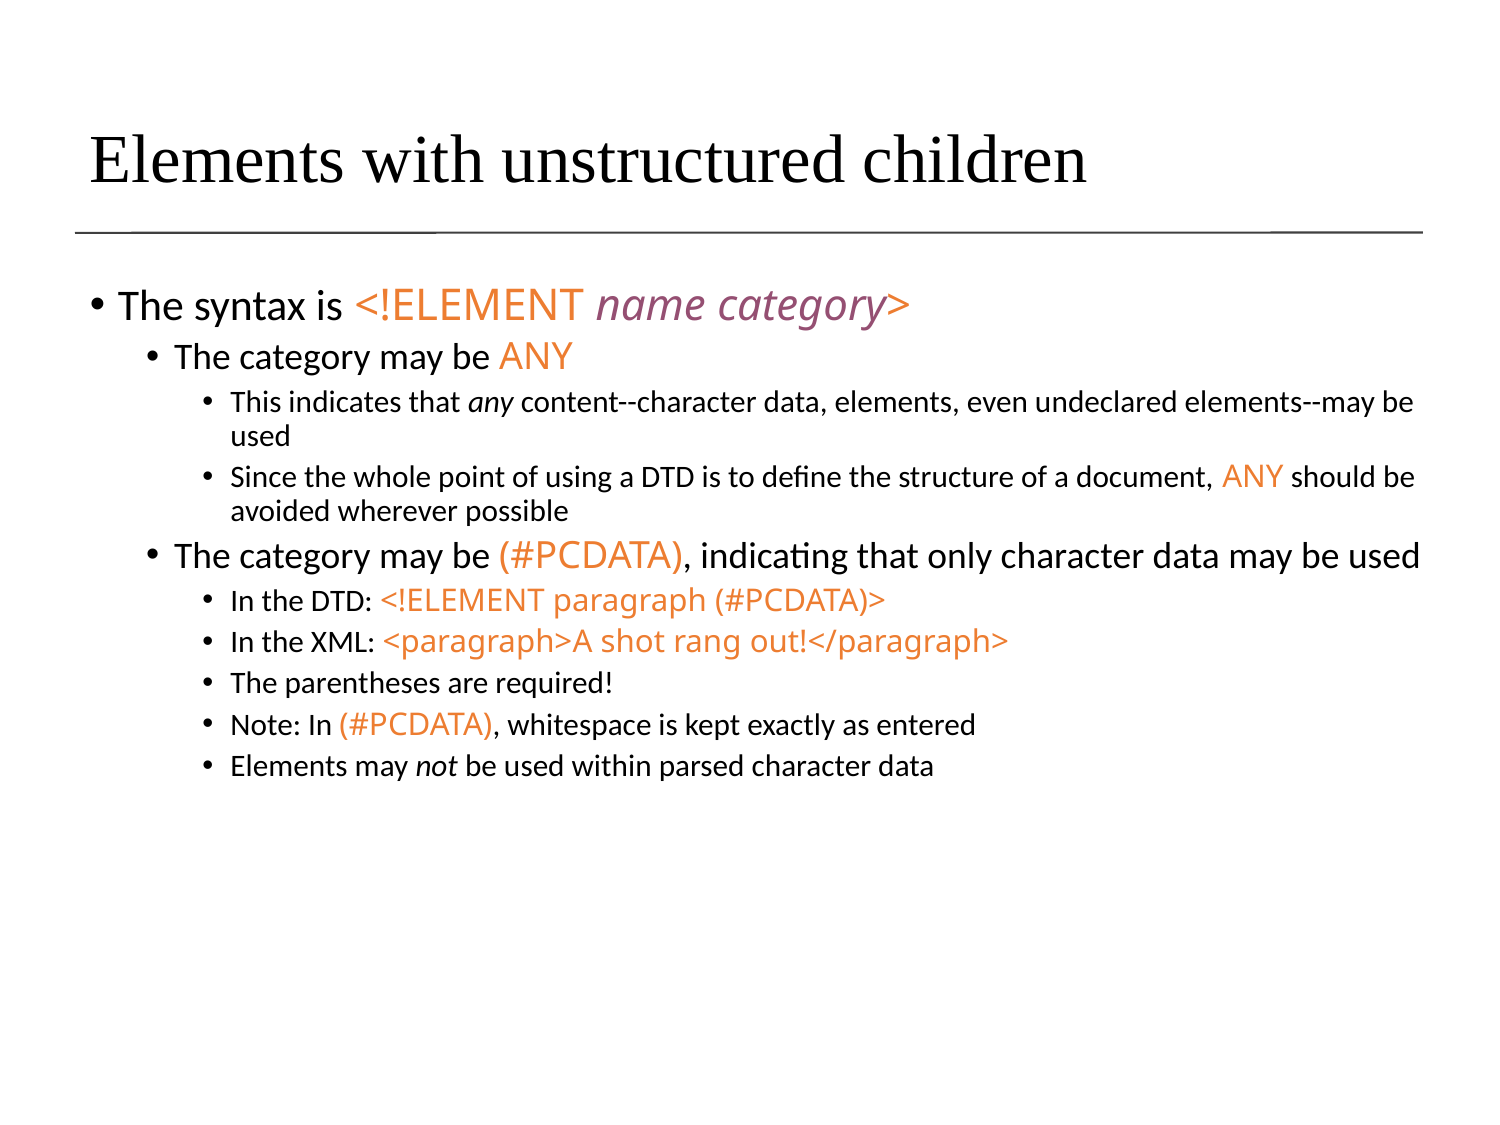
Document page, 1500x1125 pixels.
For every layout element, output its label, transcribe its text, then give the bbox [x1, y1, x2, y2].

list The syntax is <!ELEMENT name category> The category may be ANY This indicates that any content--character data, elements, even undeclared elements--may be used Since the whole point of using a DTD is to define the structure of a document, ANY should be avoided wherever possible The category may be (#PCDATA), indicating that only character data may be used In the DTD: <!ELEMENT paragraph (#PCDATA)> In the XML: <paragraph>A shot rang out!</paragraph> The parentheses are required! Note: In (#PCDATA), whitespace is kept exactly as entered Elements may not be used within parsed character data [75, 275, 1463, 1088]
title Elements with unstructured children [75, 91, 1400, 230]
